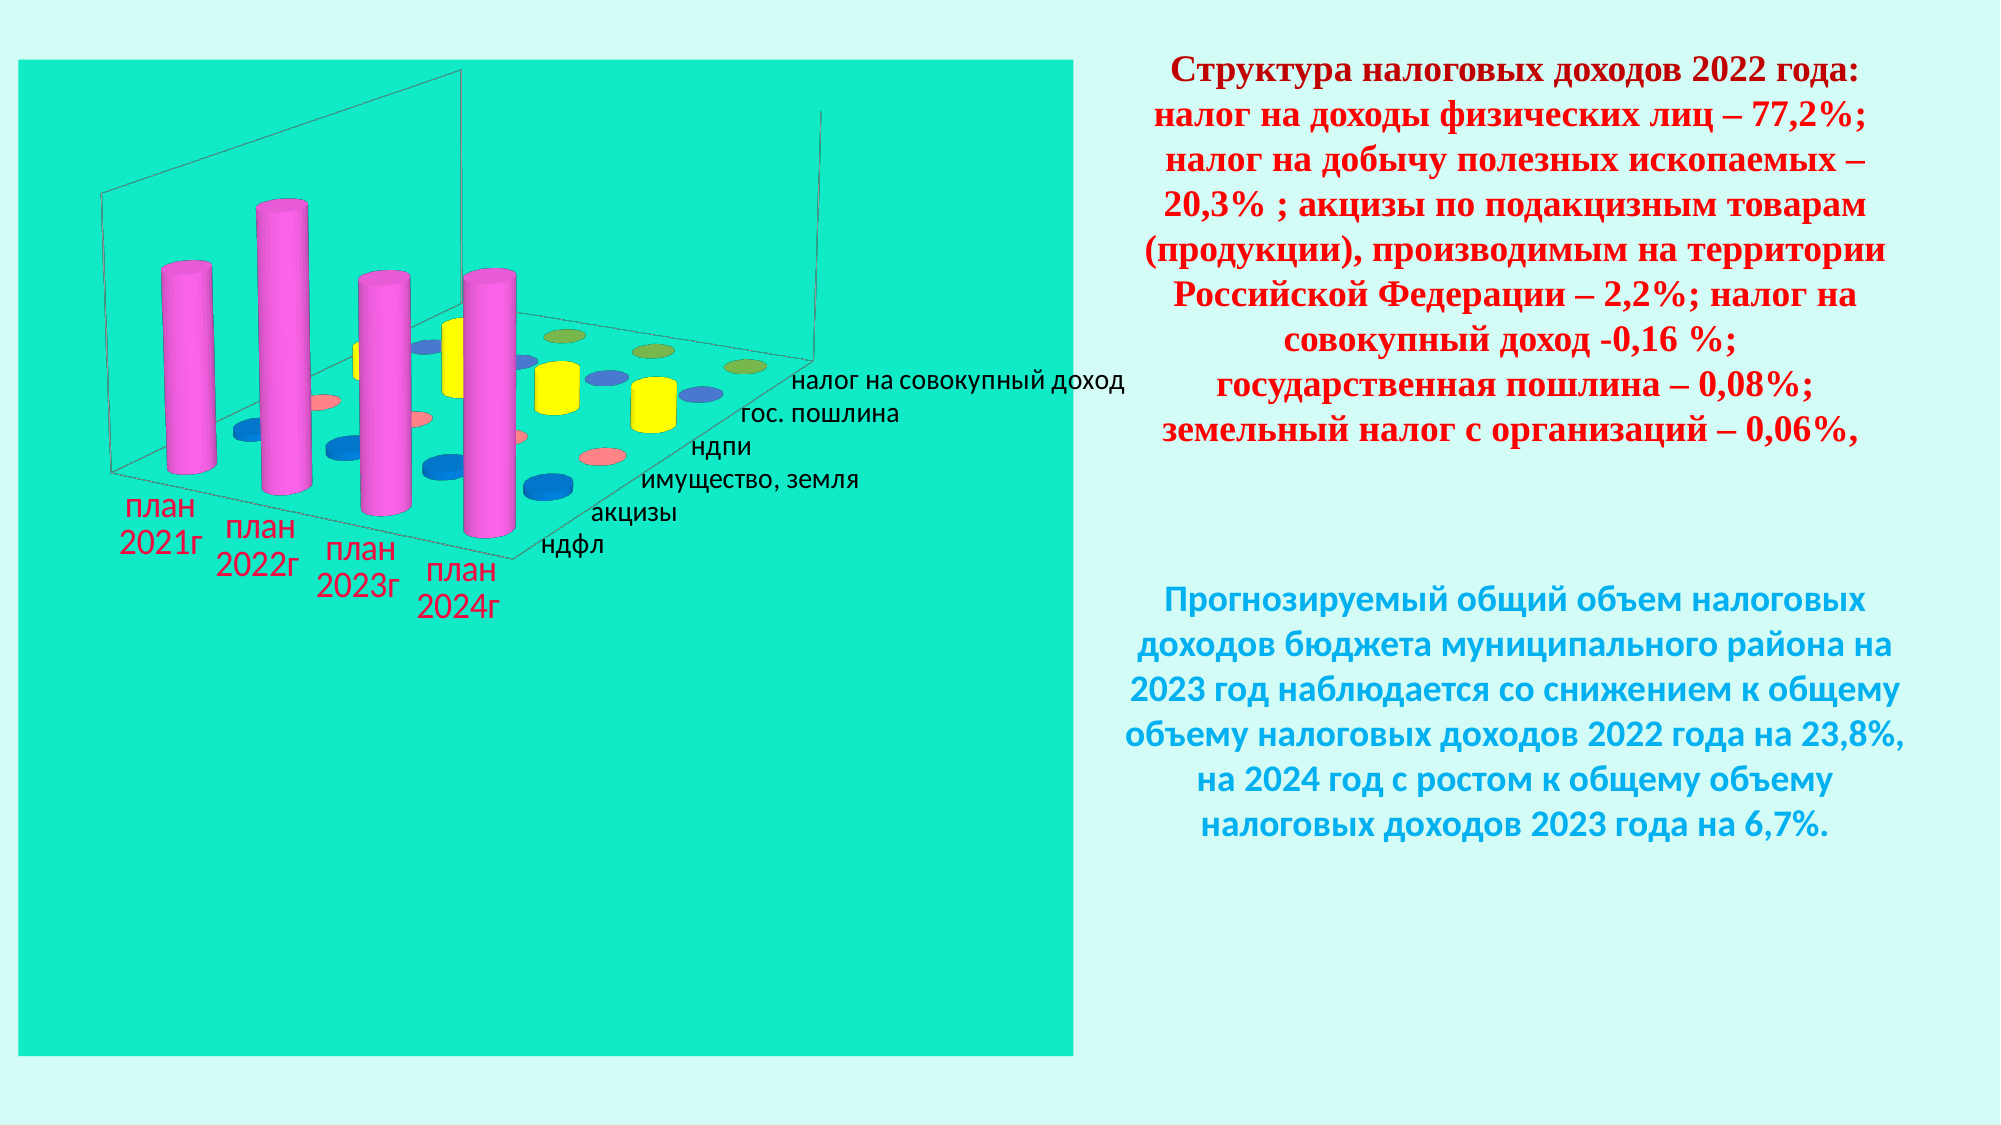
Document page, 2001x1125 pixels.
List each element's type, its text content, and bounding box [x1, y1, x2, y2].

chart [18, 59, 1127, 1057]
text_box Структура налоговых доходов 2022 года: налог на доходы физических лиц – 77,2%; налог на добычу полезных ископаемых – 20,3% ; акцизы по подакцизным товарам (продукции), производимым на территории Российской Федерации – 2,2%; налог на совокупный доход -0,16 %; государственная пошлина – 0,08%; земельный налог с организаций – 0,06%, [1101, 36, 1930, 457]
text_box Прогнозируемый общий объем налоговых доходов бюджета муниципального района на 2023 год наблюдается со снижением к общему объему налоговых доходов 2022 года на 23,8%, на 2024 год с ростом к общему объему налоговых доходов 2023 года на 6,7%. [1127, 521, 1930, 852]
